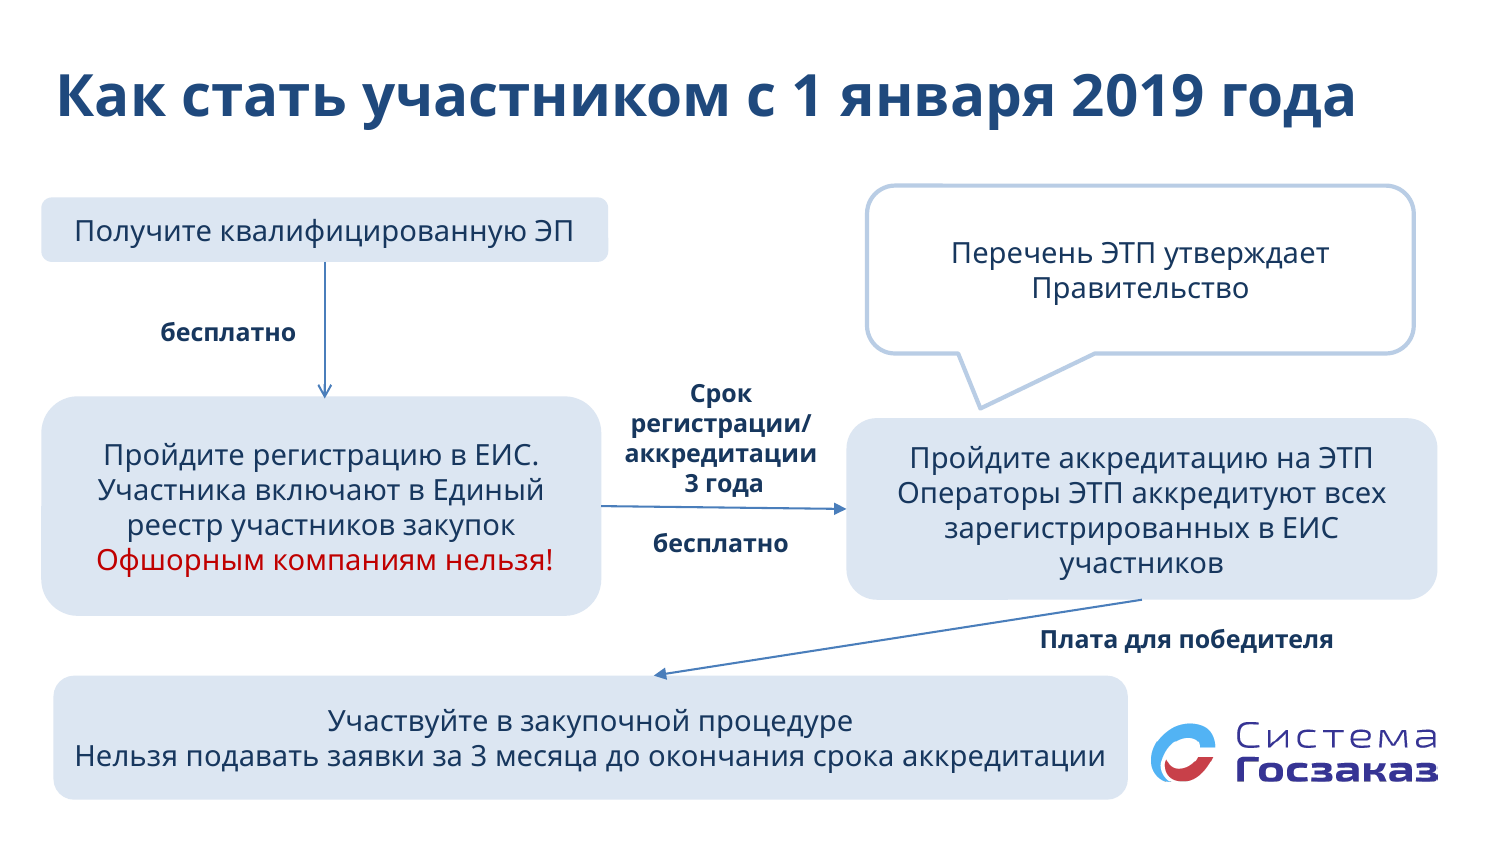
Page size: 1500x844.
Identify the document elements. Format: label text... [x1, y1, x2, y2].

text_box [40, 185, 1438, 800]
title [74, 33, 1426, 175]
text_box Как стать участником с 1 января 2019 года [41, 51, 1376, 136]
